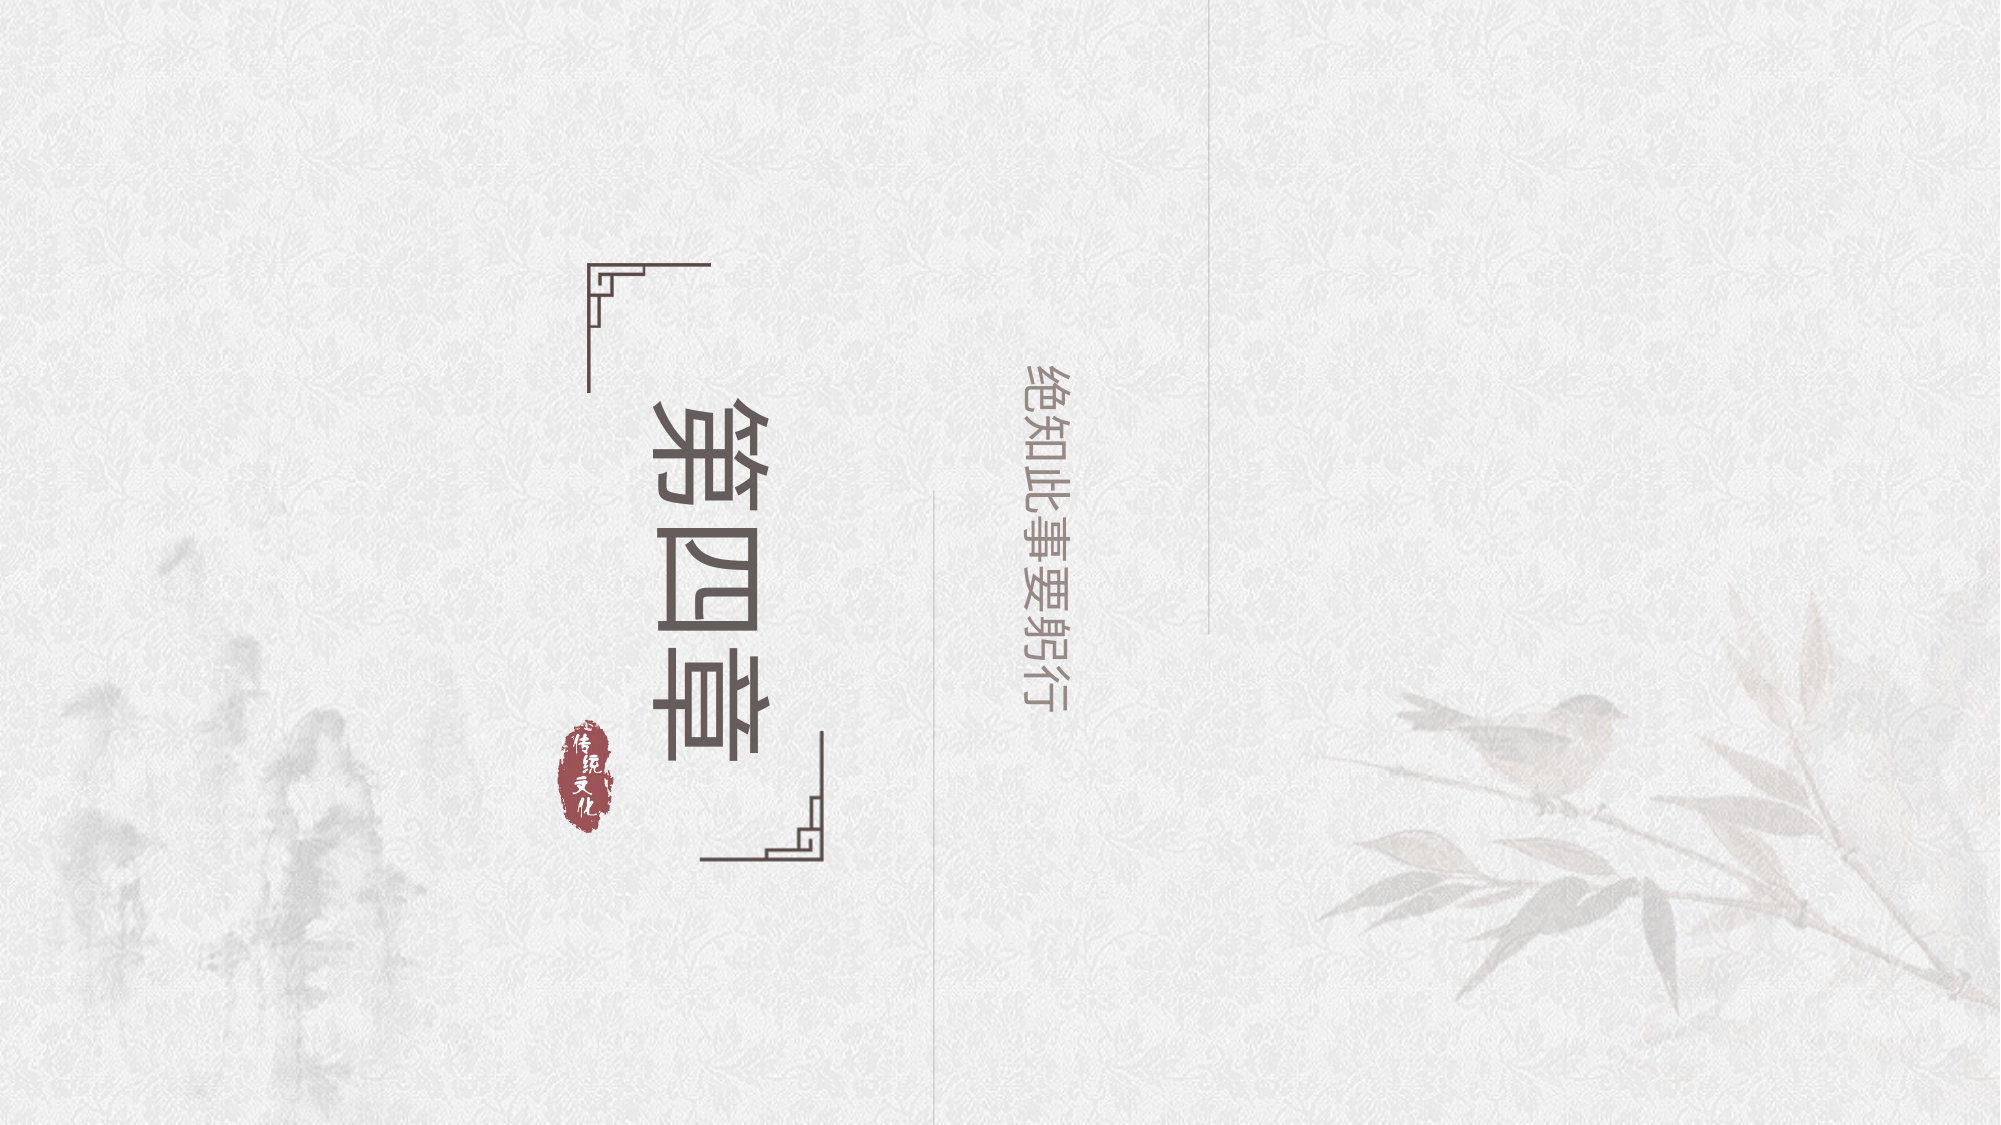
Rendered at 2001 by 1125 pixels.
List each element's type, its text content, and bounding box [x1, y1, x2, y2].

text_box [554, 248, 855, 876]
text_box 绝知此事要躬行 [994, 349, 1147, 756]
picture [0, 0, 2000, 1125]
